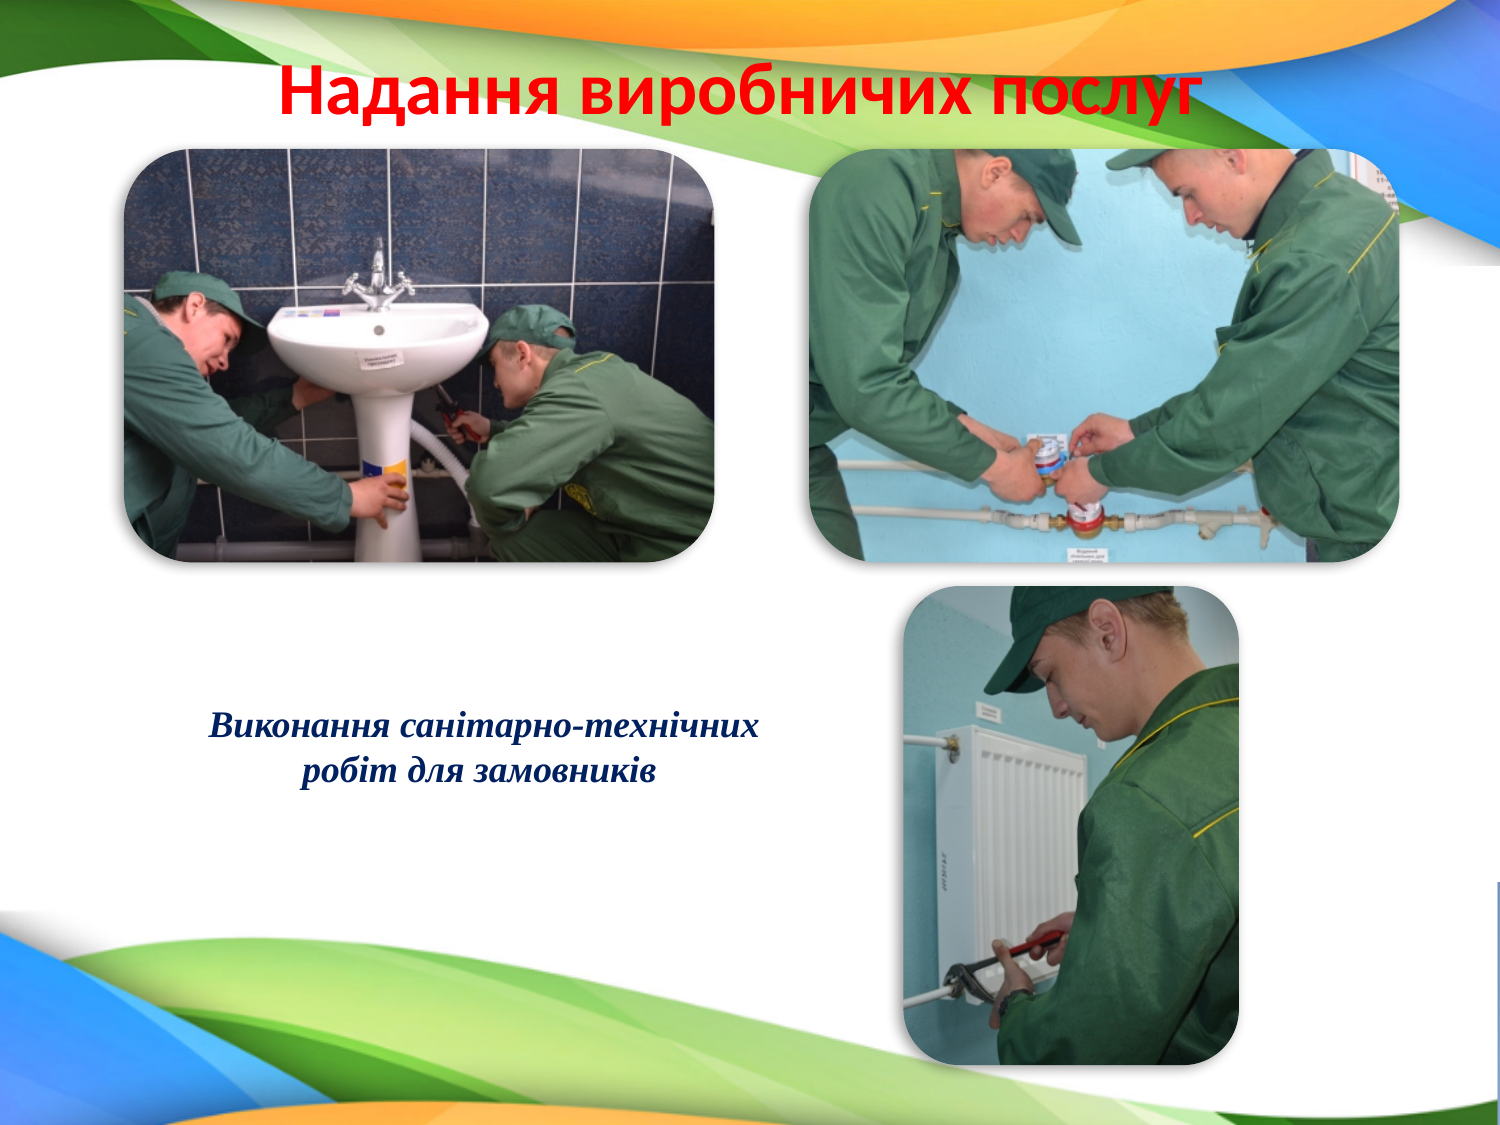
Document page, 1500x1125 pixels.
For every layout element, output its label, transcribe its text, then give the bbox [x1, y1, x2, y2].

picture [0, 0, 1500, 1125]
text_box Виконання санітарно-технічних робіт для замовників [159, 692, 809, 811]
title Надання виробничих послуг [0, 19, 1483, 149]
